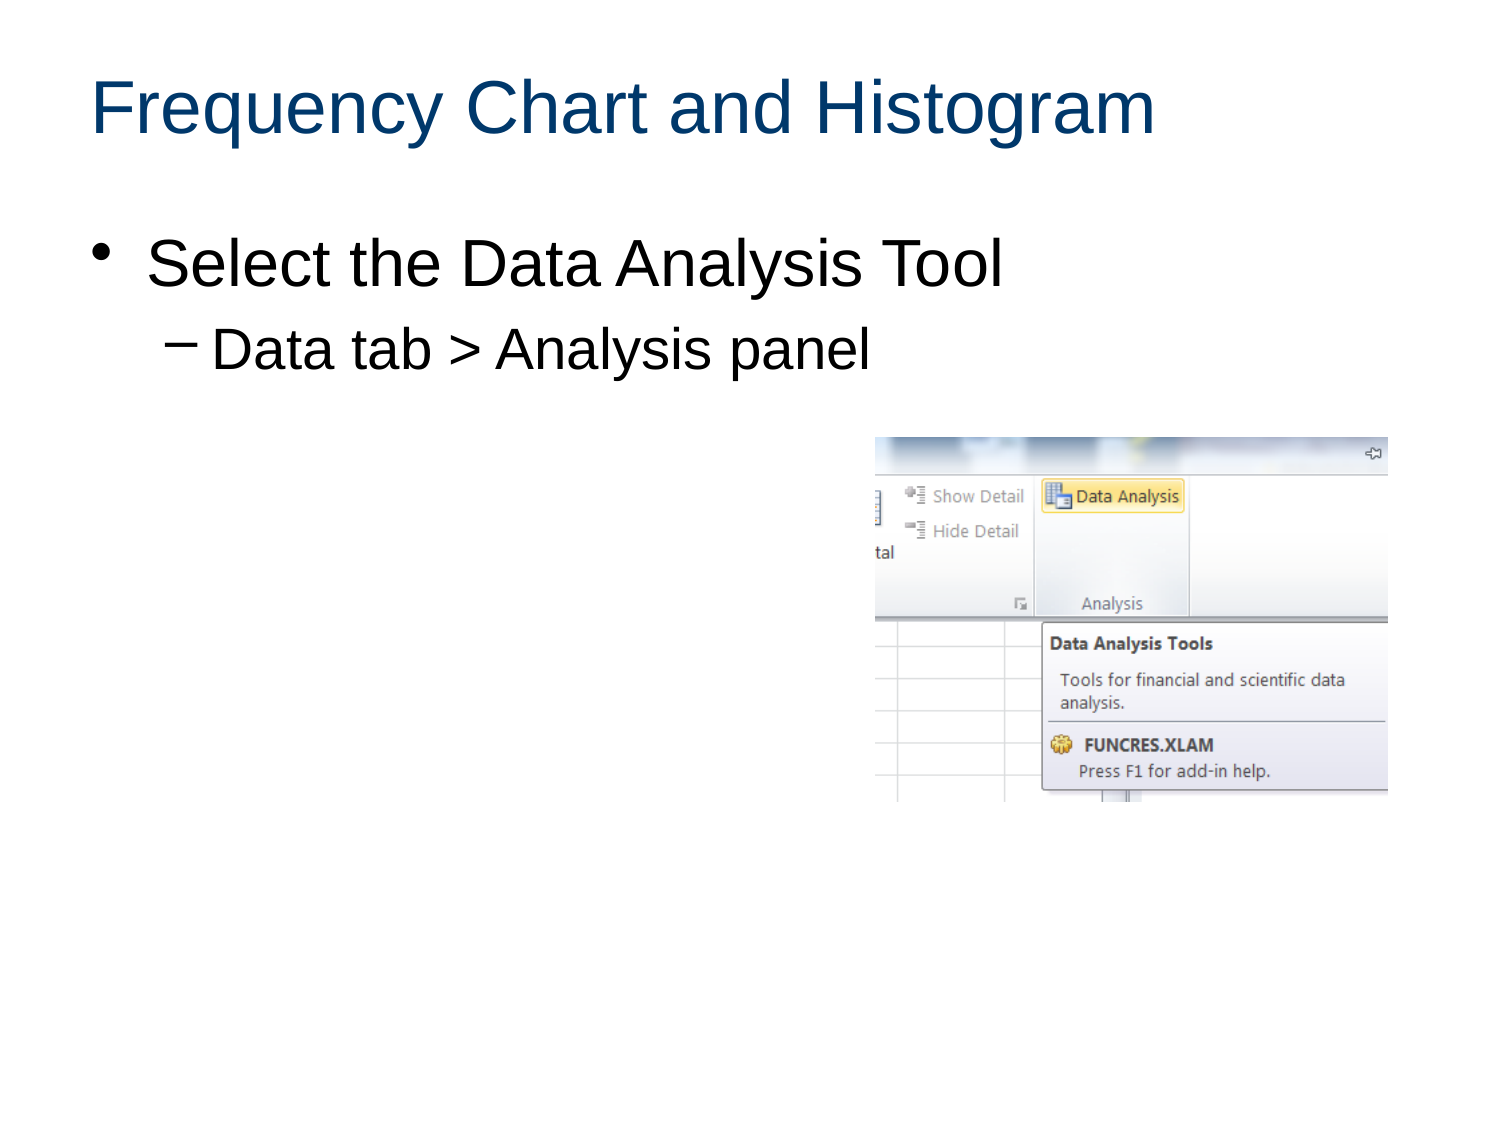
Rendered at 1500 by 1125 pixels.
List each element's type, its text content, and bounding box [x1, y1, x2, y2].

picture [874, 437, 1389, 802]
title Frequency Chart and Histogram [74, 44, 1426, 163]
list Select the Data Analysis Tool Data tab > Analysis panel [74, 212, 1188, 1006]
